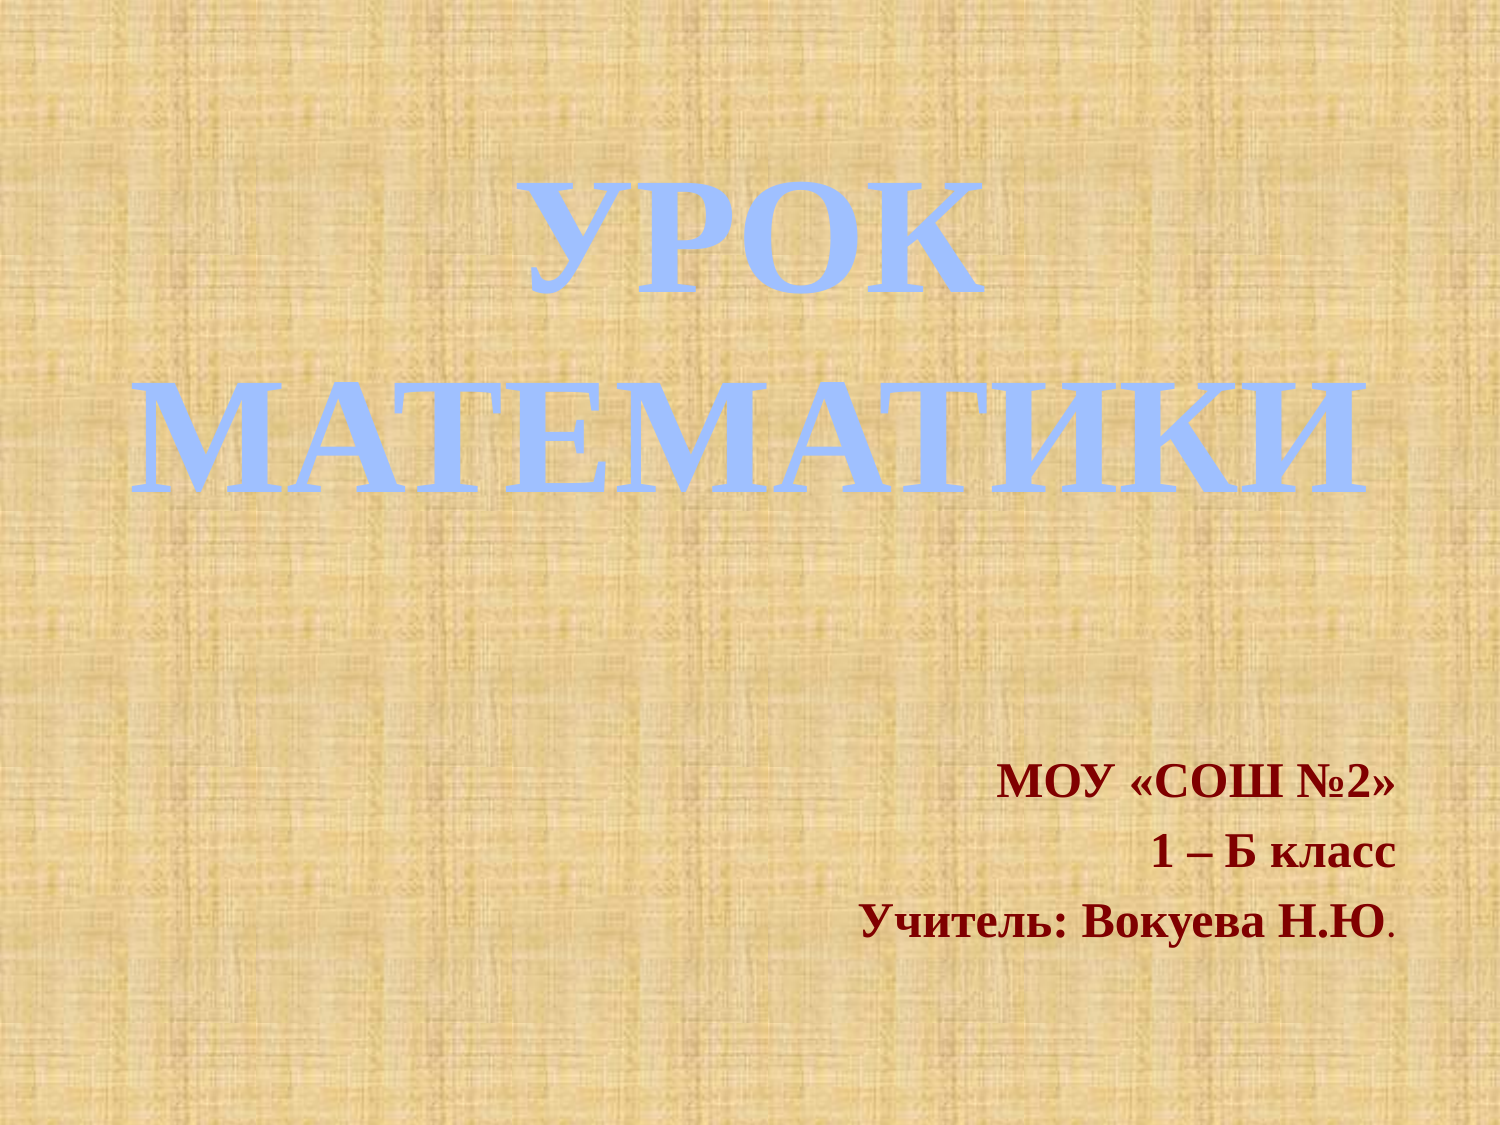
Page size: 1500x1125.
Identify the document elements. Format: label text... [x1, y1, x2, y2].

title УРОК МАТЕМАТИКИ [112, 66, 1388, 587]
picture [0, 0, 1500, 1125]
subtitle МОУ «СОШ №2» 1 – Б класс Учитель: Вокуева Н.Ю. [225, 739, 1412, 1000]
